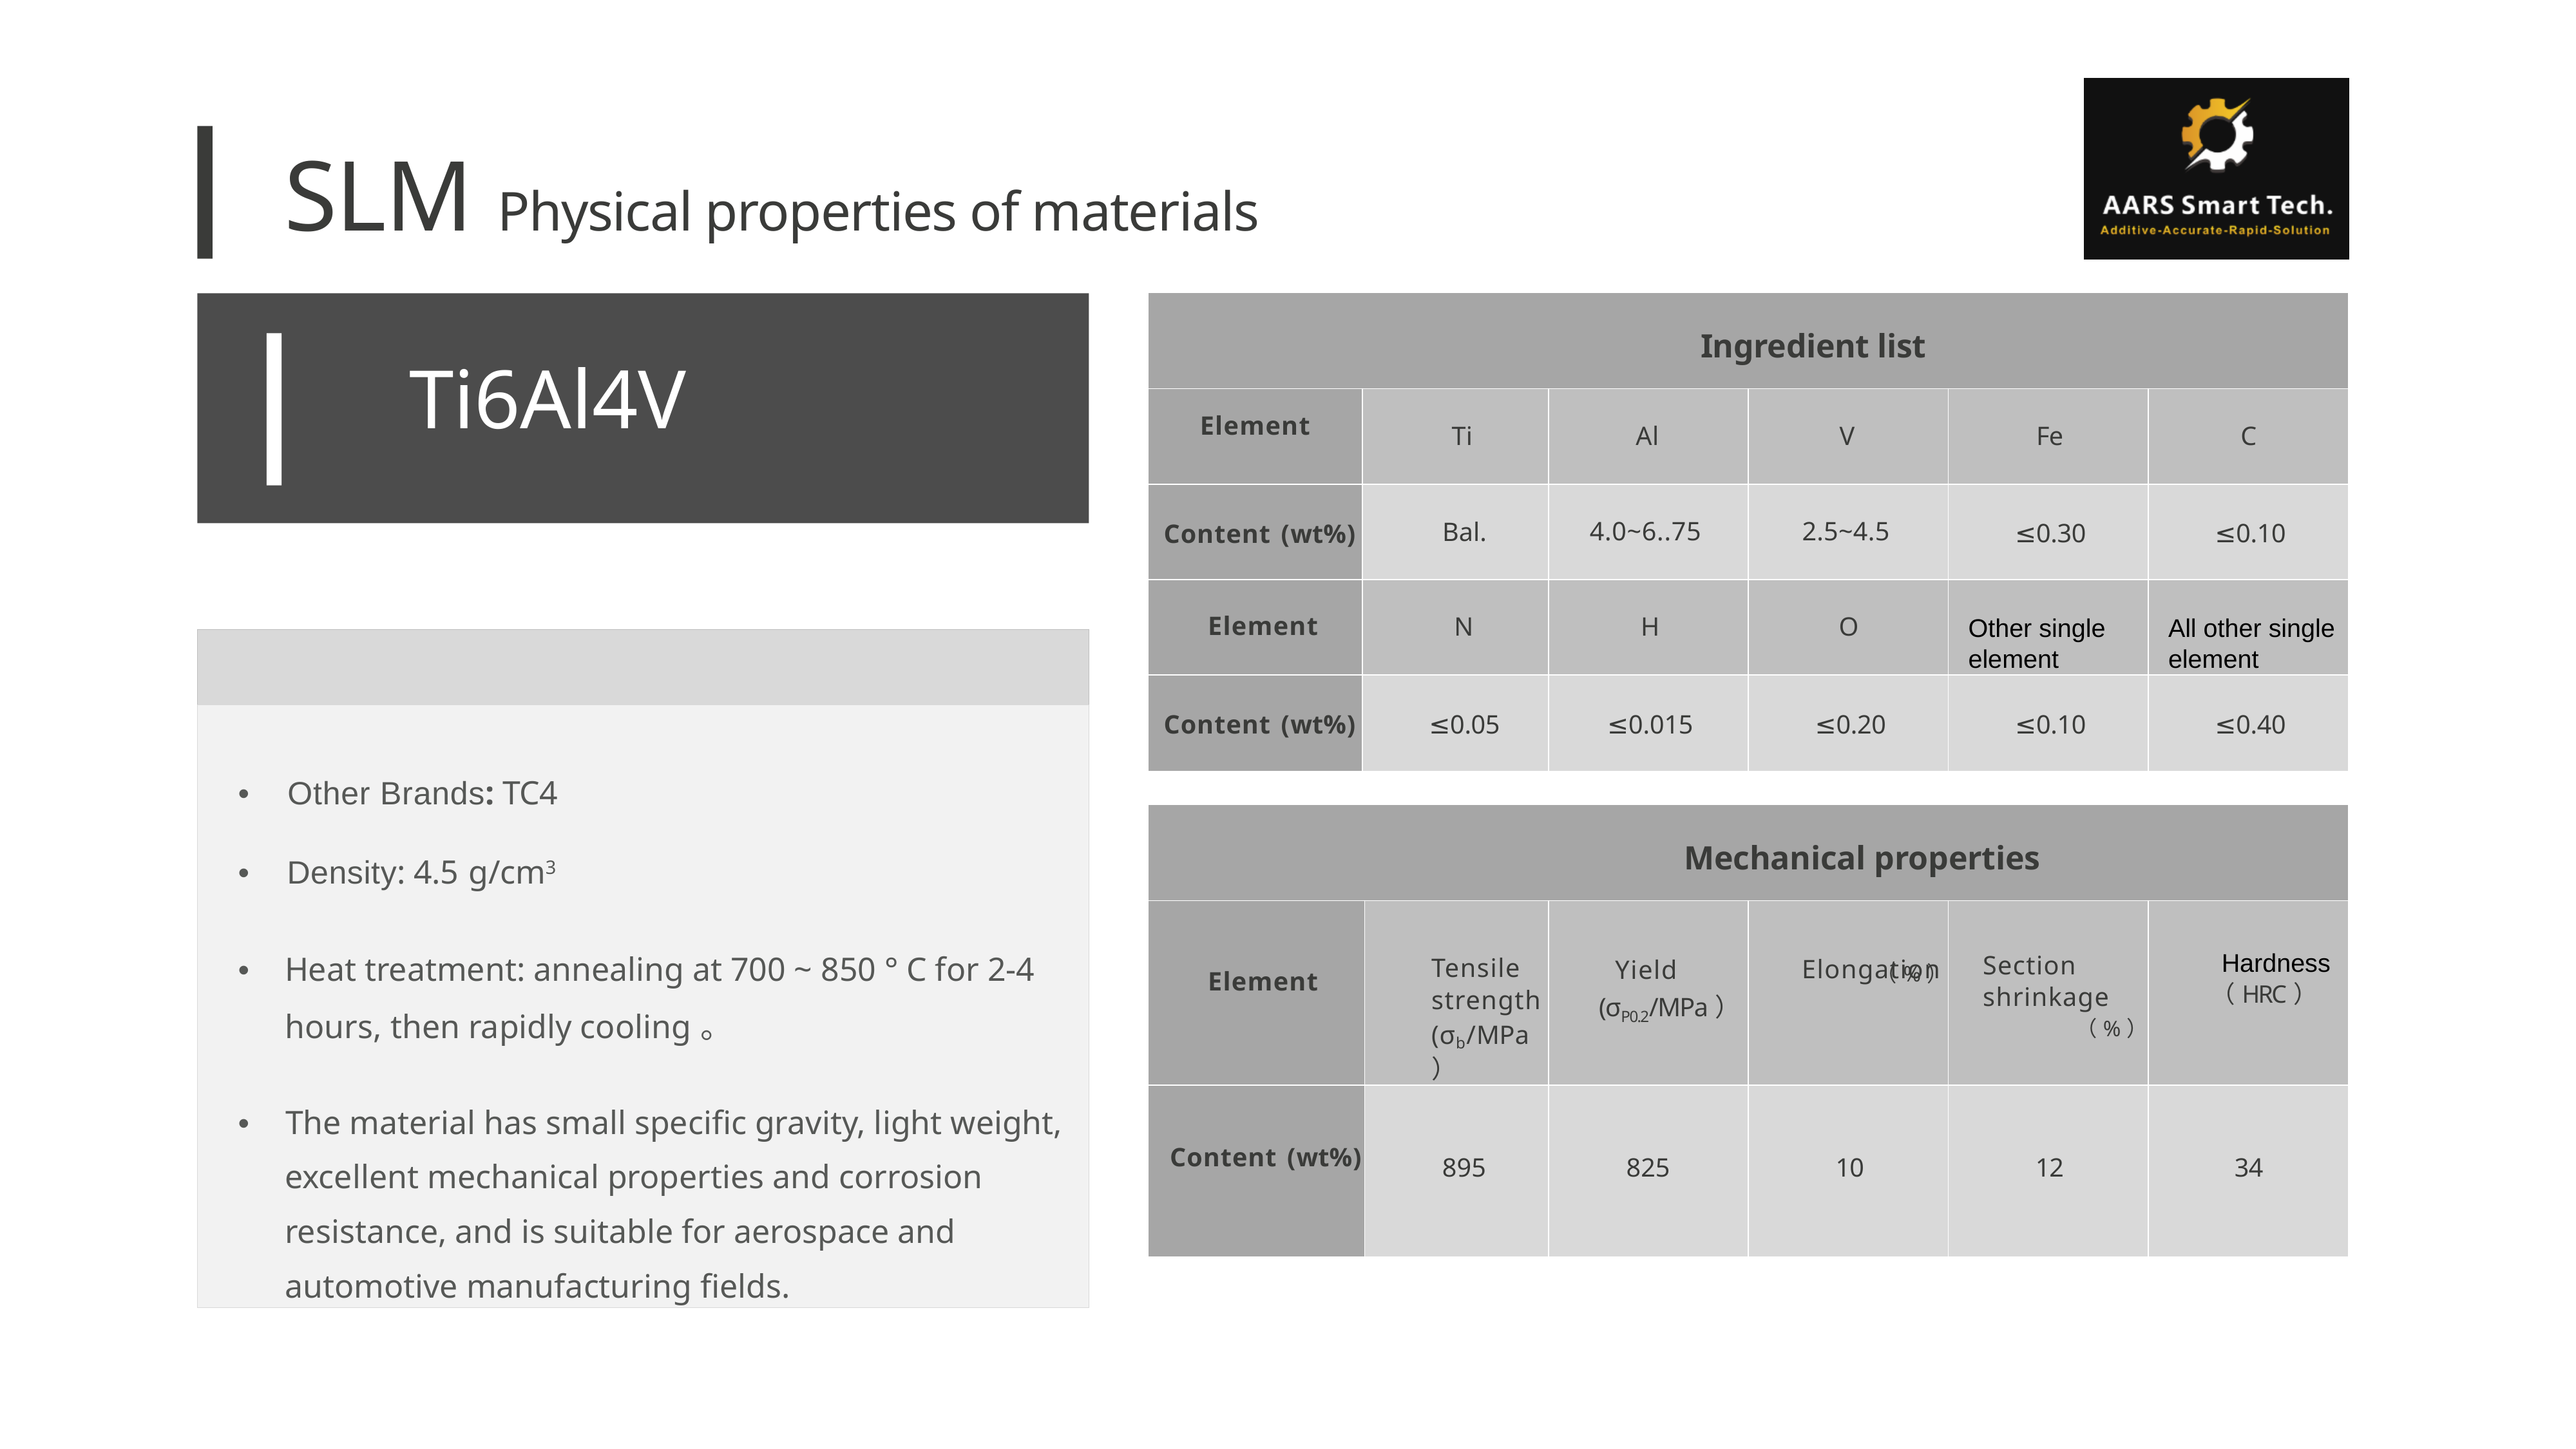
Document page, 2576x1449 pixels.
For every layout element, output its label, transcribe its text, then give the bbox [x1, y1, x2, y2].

text_box [266, 333, 282, 486]
table_cell Hardness （HRC） [2149, 901, 2348, 1084]
text_box SLM Physical properties of materials [196, 124, 1288, 270]
table_cell 12 [1949, 1086, 2148, 1256]
table_cell Tensile strength (σb/MPa） [1365, 901, 1548, 1084]
table_cell C [2149, 389, 2348, 484]
table_cell 34 [2149, 1086, 2348, 1256]
table_header Ingredient list [1149, 293, 2348, 388]
table_cell Content (wt%) [1149, 676, 1362, 771]
text_box Ti6Al4V [197, 293, 1089, 524]
table_cell Bal. [1363, 485, 1548, 579]
table_cell 10 [1749, 1086, 1948, 1256]
table_cell Content (wt%) [1149, 1086, 1364, 1256]
table_cell 895 [1365, 1086, 1548, 1256]
table_cell O [1749, 580, 1948, 674]
table_cell Fe [1949, 389, 2148, 484]
table_cell • Other Brands: TC4 • Density: 4.5 g/cm3 • Heat treatment: annealing at 700 ~ 850 ° C for 2-4 hours, then rapidly cooling。 • The material has small specific gravity, light weight, excellent mechanical properties and corrosion resistance, and is suitable for aerospace and automotive manufacturing fields. [198, 705, 1089, 1307]
table_cell Elongation（%） [1749, 901, 1948, 1084]
table_cell ≤0.05 [1363, 676, 1548, 771]
table_cell 4.0~6..75 [1549, 485, 1748, 579]
table_cell Element [1149, 901, 1364, 1084]
picture [2084, 78, 2349, 260]
table_cell ≤0.30 [1949, 485, 2148, 579]
table_cell ≤0.20 [1749, 676, 1948, 771]
table_cell Section shrinkage （%） [1949, 901, 2148, 1084]
table_cell 2.5~4.5 [1749, 485, 1948, 579]
table_cell Content (wt%) [1149, 485, 1362, 579]
table_cell ≤0.10 [1949, 676, 2148, 771]
table_cell ≤0.10 [2149, 485, 2348, 579]
table_cell Ti [1363, 389, 1548, 484]
table_header Mechanical properties [1149, 805, 2348, 900]
table_cell Other single element [1949, 580, 2148, 674]
table_cell Yield (σP0.2/MPa） [1549, 901, 1748, 1084]
table_cell 825 [1549, 1086, 1748, 1256]
table_cell Element [1149, 580, 1362, 674]
table_header [198, 630, 1089, 705]
table_cell Element [1149, 389, 1362, 484]
table_cell All other single element [2149, 580, 2348, 674]
table_cell N [1363, 580, 1548, 674]
table_cell ≤0.40 [2149, 676, 2348, 771]
text_box [197, 126, 213, 259]
table_cell H [1549, 580, 1748, 674]
table_cell ≤0.015 [1549, 676, 1748, 771]
table_cell V [1749, 389, 1948, 484]
table_cell Al [1549, 389, 1748, 484]
